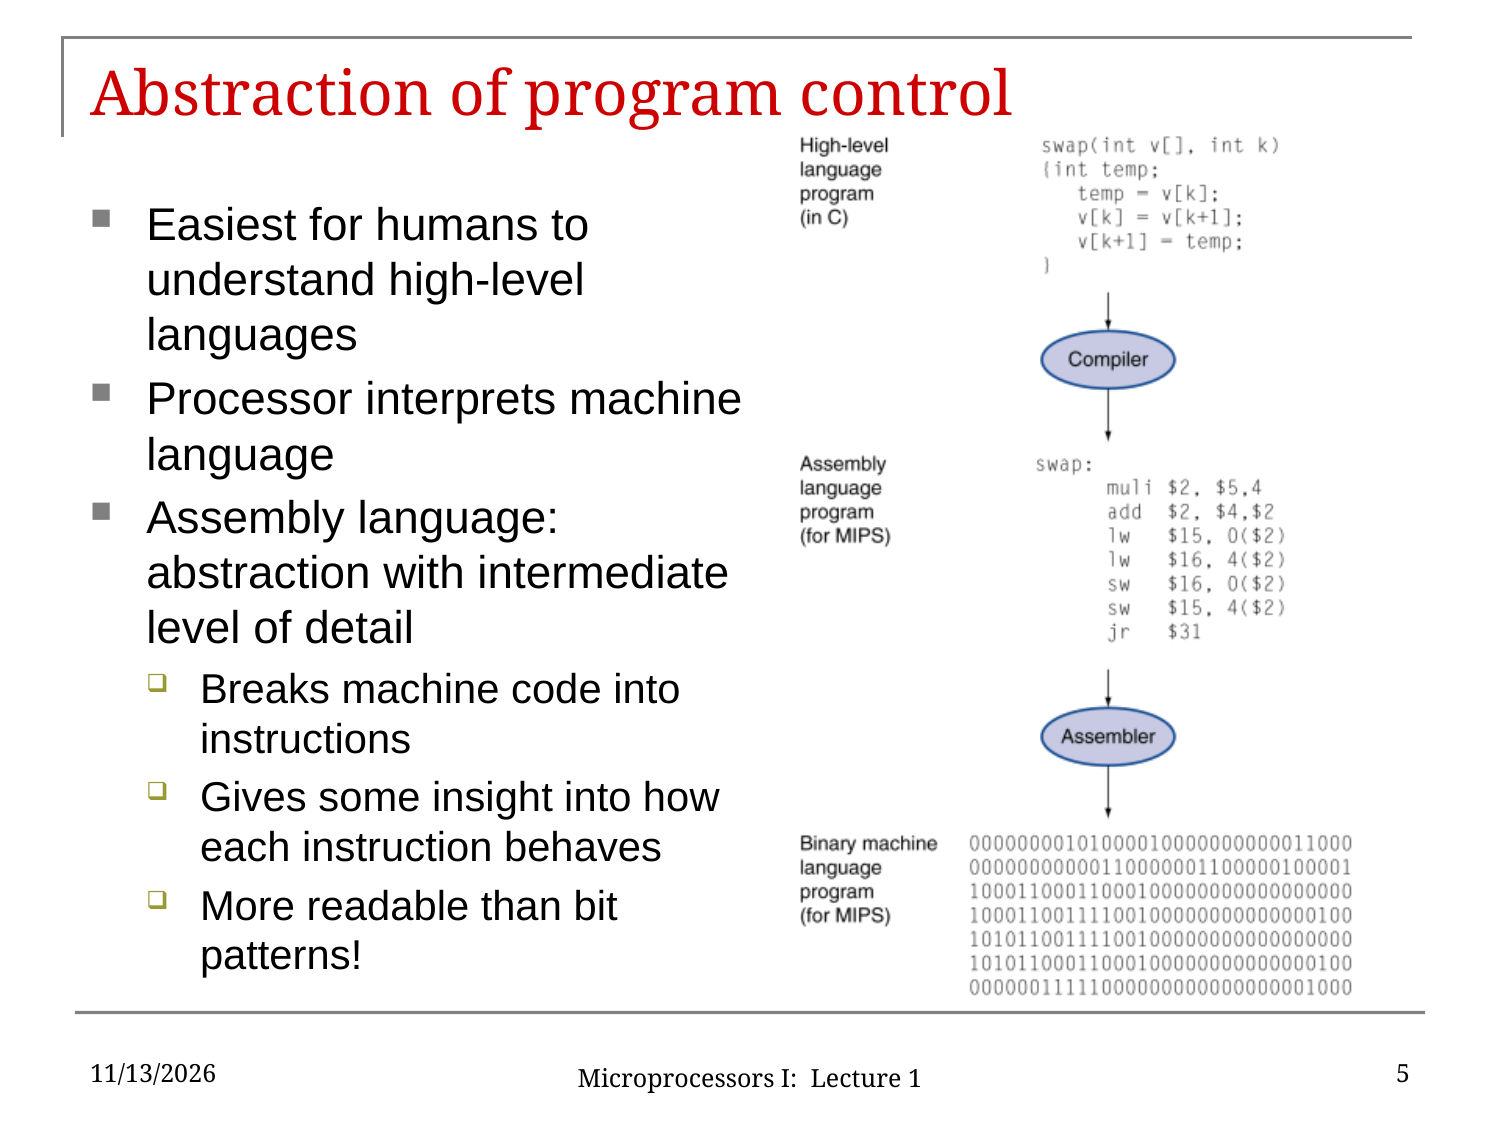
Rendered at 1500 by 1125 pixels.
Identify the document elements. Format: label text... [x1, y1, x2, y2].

picture [799, 135, 1353, 1001]
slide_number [74, 1023, 426, 1100]
slide_number 5 [1074, 1023, 1426, 1100]
footer Microprocessors I: Lecture 1 [512, 1024, 988, 1101]
title Abstraction of program control [75, 45, 1425, 136]
list Easiest for humans to understand high-level languages Processor interprets machine language Assembly language: abstraction with intermediate level of detail Breaks machine code into instructions Gives some insight into how each instruction behaves More readable than bit patterns! [75, 187, 788, 1006]
